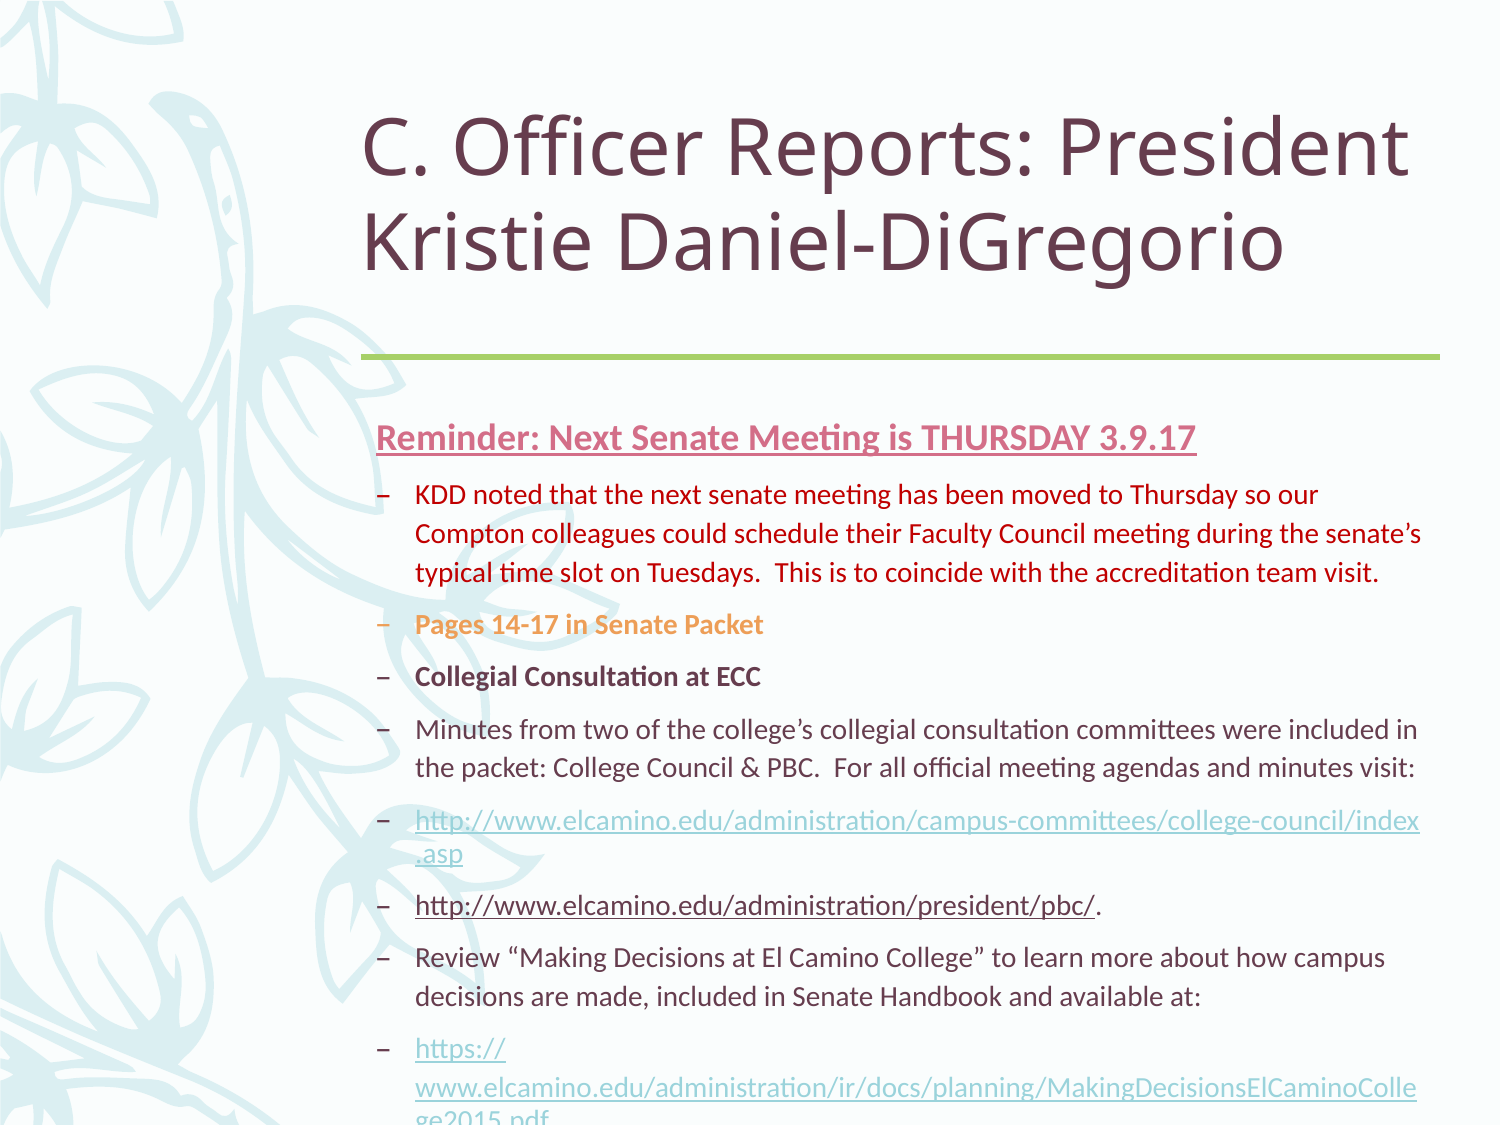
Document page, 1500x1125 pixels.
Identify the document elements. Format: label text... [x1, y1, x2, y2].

list Reminder: Next Senate Meeting is THURSDAY 3.9.17 KDD noted that the next senate meeting has been moved to Thursday so our Compton colleagues could schedule their Faculty Council meeting during the senate’s typical time slot on Tuesdays. This is to coincide with the accreditation team visit. Pages 14-17 in Senate Packet Collegial Consultation at ECC Minutes from two of the college’s collegial consultation committees were included in the packet: College Council & PBC. For all official meeting agendas and minutes visit: http://www.elcamino.edu/administration/campus-committees/college-council/index.asp http://www.elcamino.edu/administration/president/pbc/. Review “Making Decisions at El Camino College” to learn more about how campus decisions are made, included in Senate Handbook and available at: https://www.elcamino.edu/administration/ir/docs/planning/MakingDecisionsElCaminoCollege2015.pdf [360, 399, 1440, 1102]
title C. Officer Reports: President Kristie Daniel-DiGregorio [345, 93, 1440, 350]
